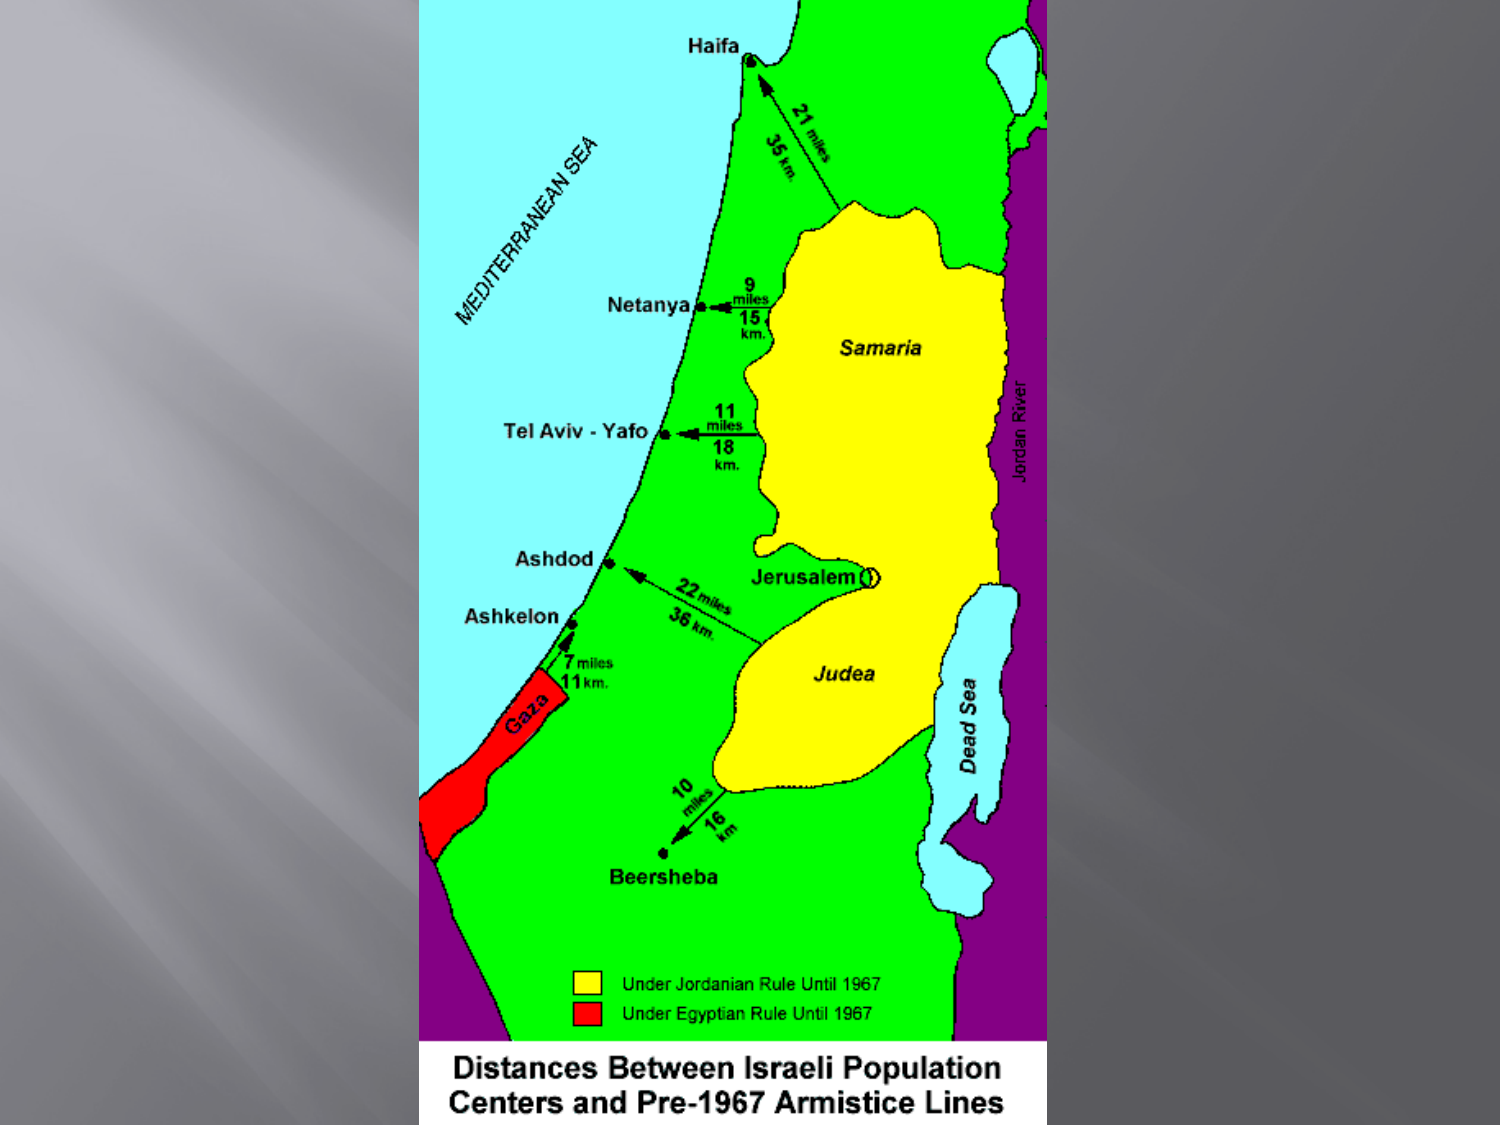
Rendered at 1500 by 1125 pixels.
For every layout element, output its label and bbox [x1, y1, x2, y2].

picture [418, 0, 1047, 1125]
